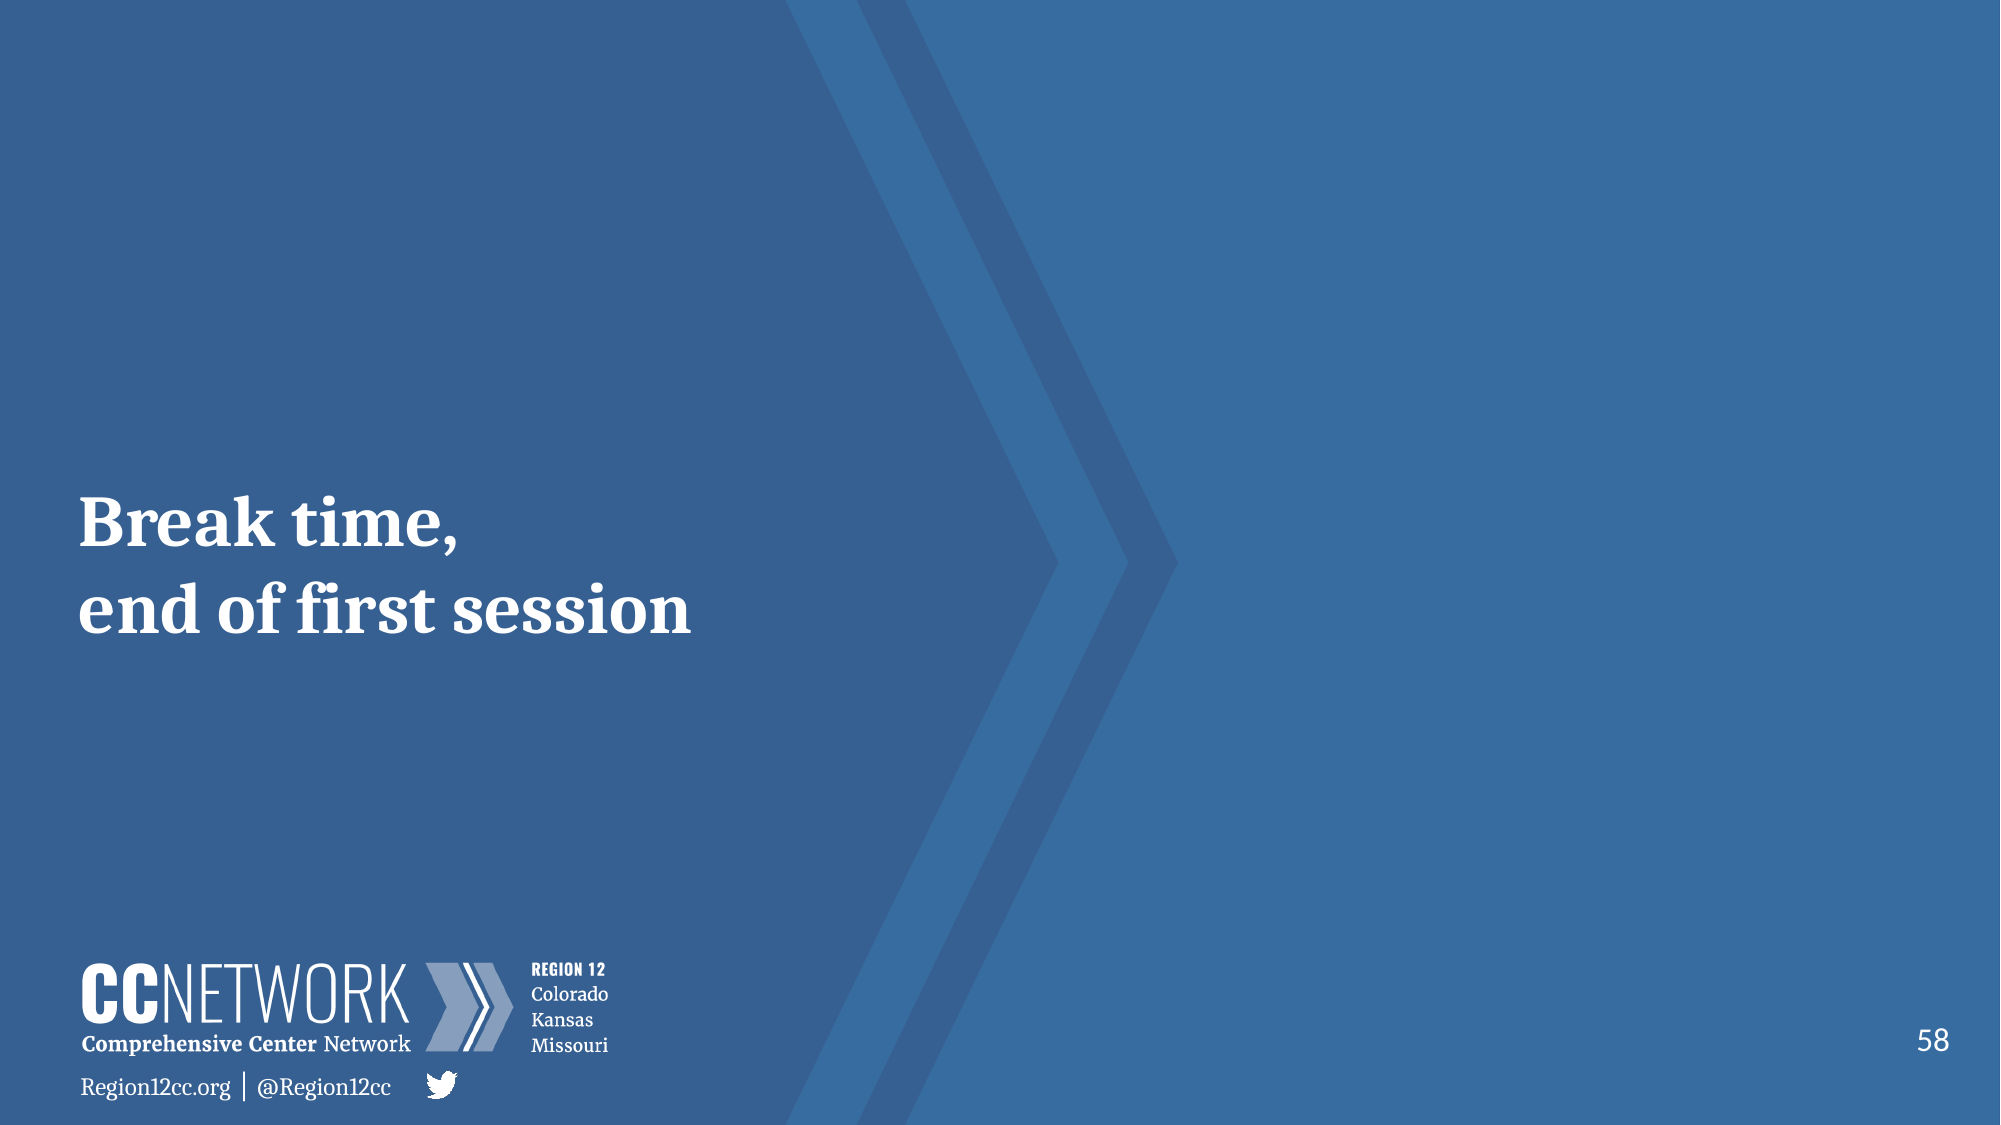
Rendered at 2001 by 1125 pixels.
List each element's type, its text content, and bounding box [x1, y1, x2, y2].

title Break time, end of first session [78, 382, 786, 740]
picture [82, 962, 608, 1056]
slide_number 58 [1801, 1012, 1950, 1058]
